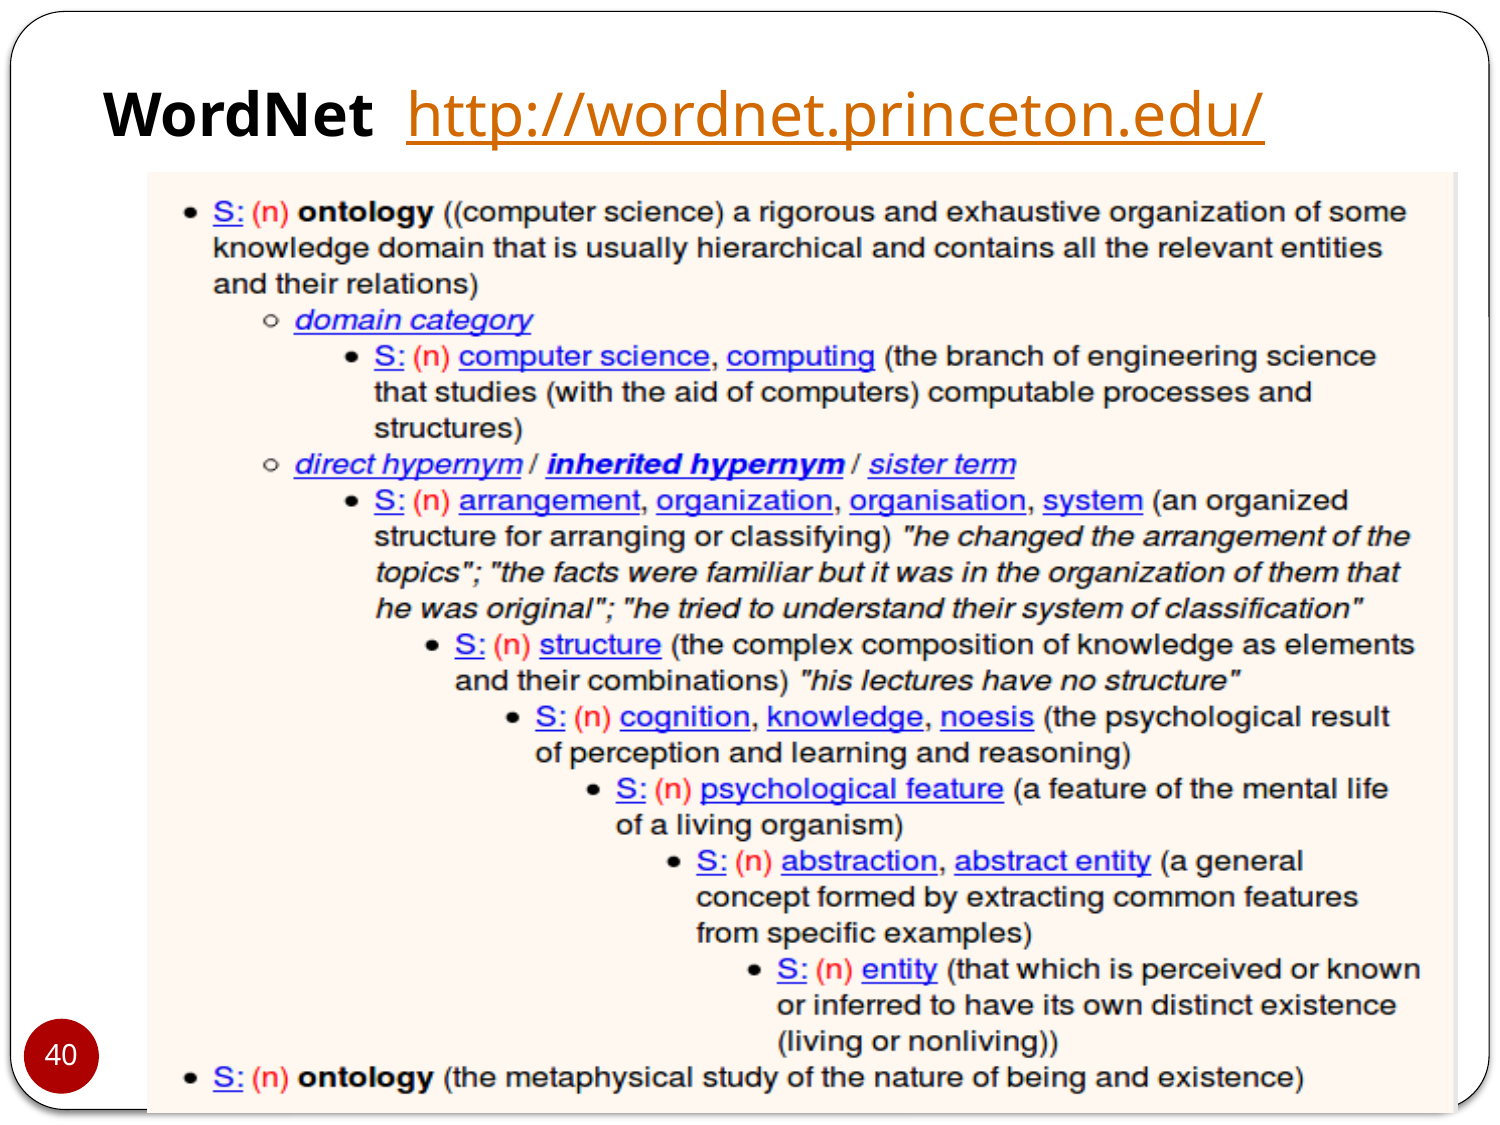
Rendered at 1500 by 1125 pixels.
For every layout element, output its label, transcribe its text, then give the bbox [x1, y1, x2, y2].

title WordNet http://wordnet.princeton.edu/ [88, 54, 1364, 167]
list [147, 172, 1458, 1113]
slide_number 40 [23, 1018, 99, 1094]
